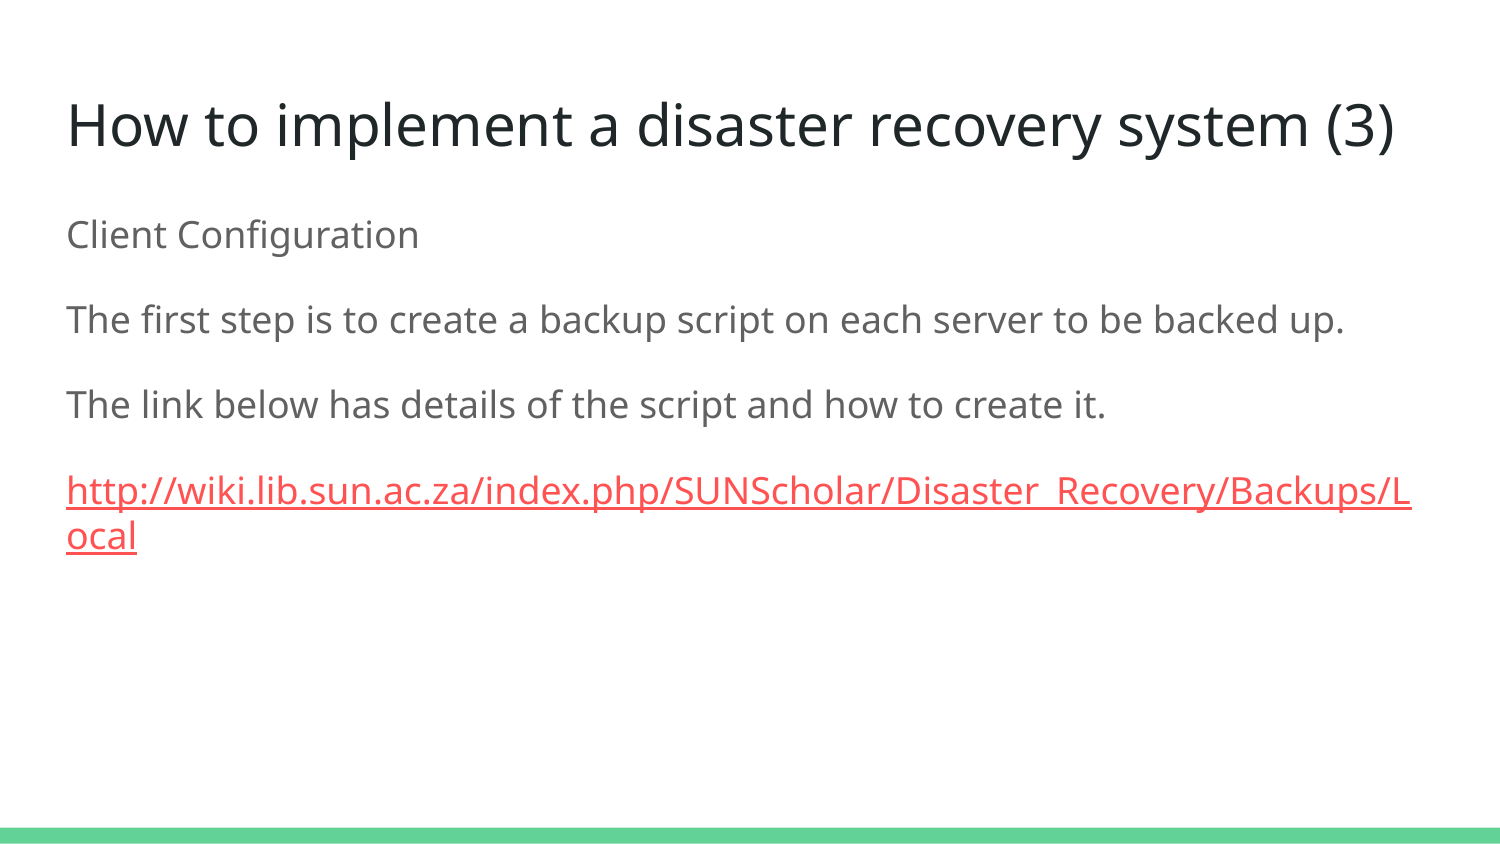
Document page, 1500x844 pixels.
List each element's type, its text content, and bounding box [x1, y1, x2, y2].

title How to implement a disaster recovery system (3) [51, 72, 1449, 167]
list Client Configuration The first step is to create a backup script on each server to be backed up. The link below has details of the script and how to create it. http://wiki.lib.sun.ac.za/index.php/SUNScholar/Disaster_Recovery/Backups/Local [51, 189, 1449, 750]
